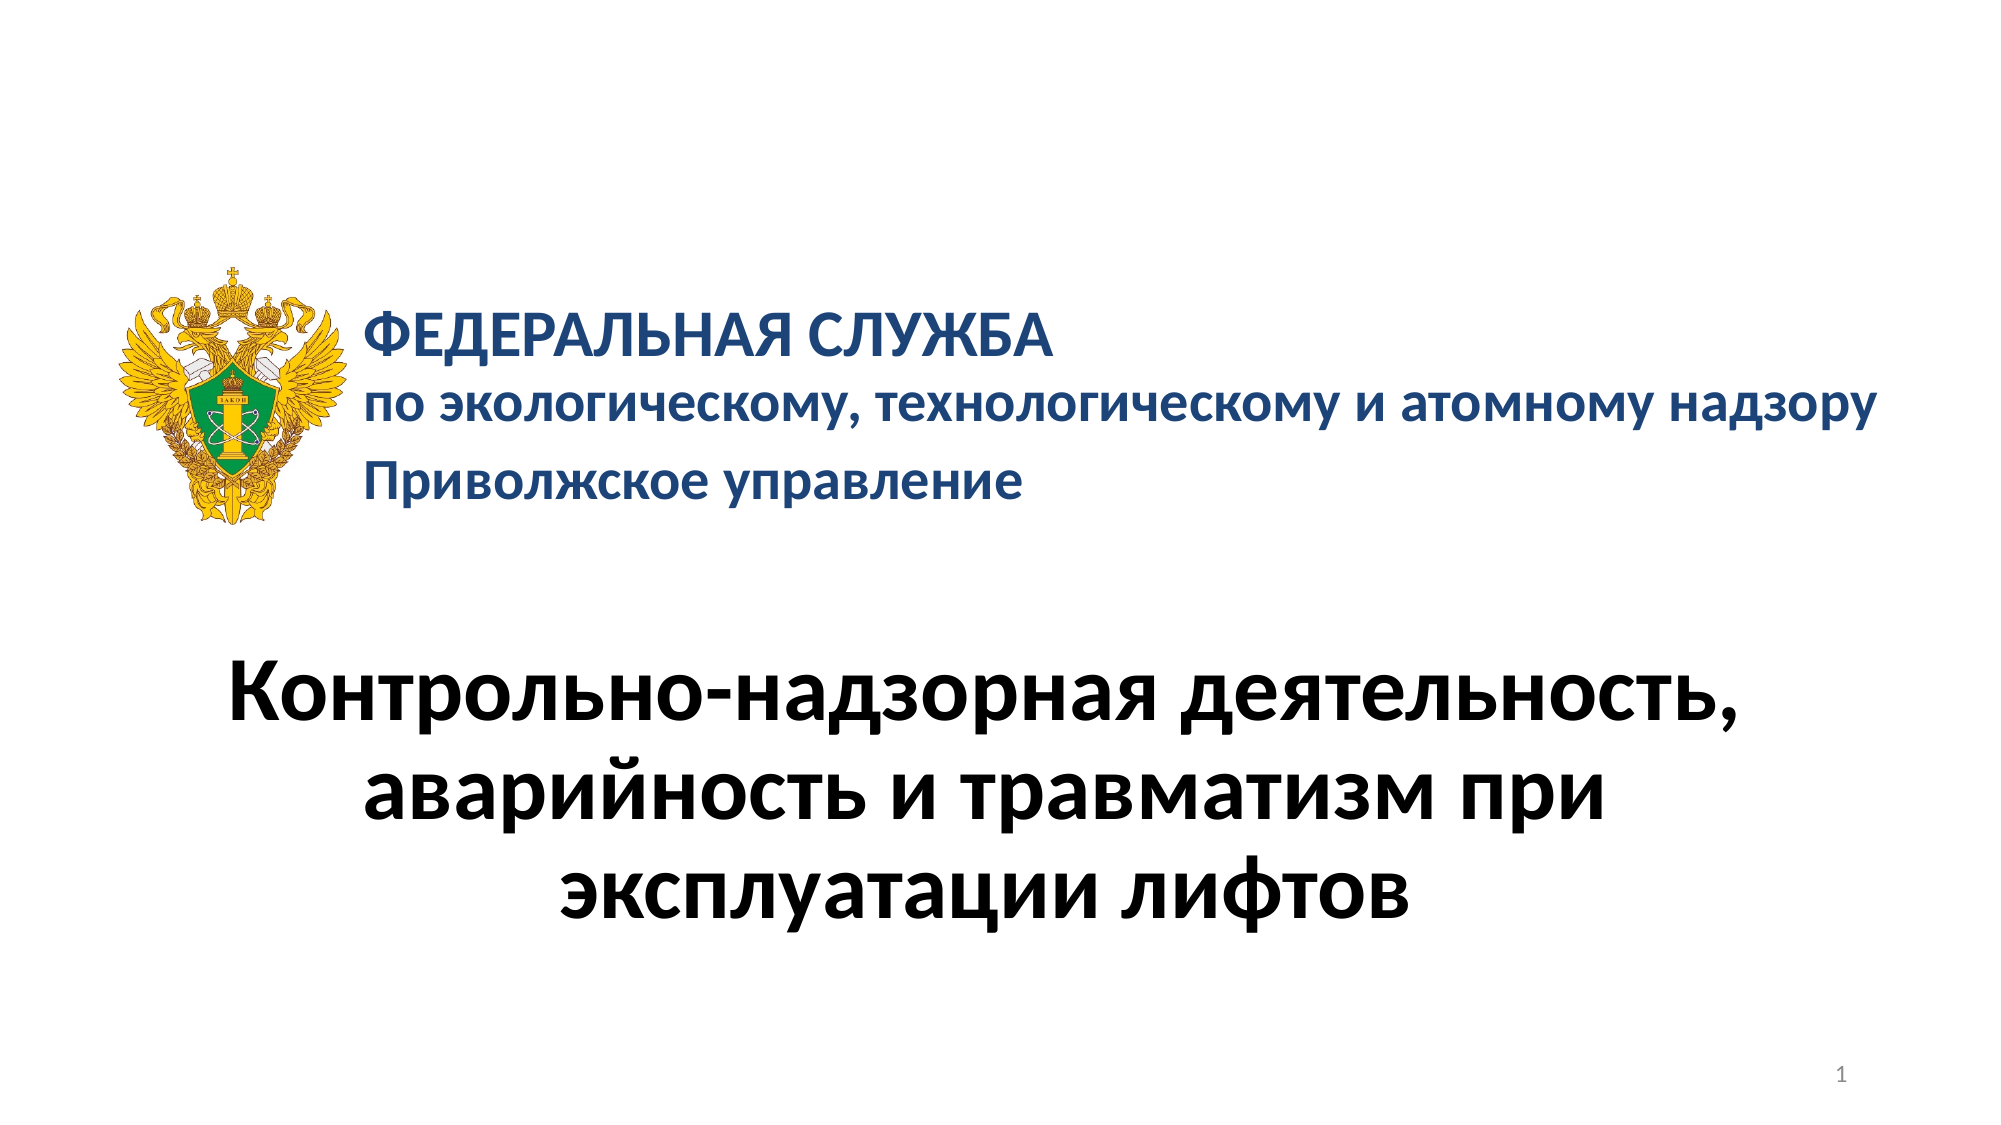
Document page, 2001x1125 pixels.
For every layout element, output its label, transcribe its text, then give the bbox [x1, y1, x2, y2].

text_box ФЕДЕРАЛЬНАЯ СЛУЖБА по экологическому, технологическому и атомному надзору Приволжское управление [349, 313, 1936, 520]
text_box Контрольно-надзорная деятельность, аварийность и травматизм при эксплуатации лифтов [75, 633, 1897, 929]
slide_number 1 [1412, 1042, 1863, 1103]
picture [115, 261, 349, 533]
